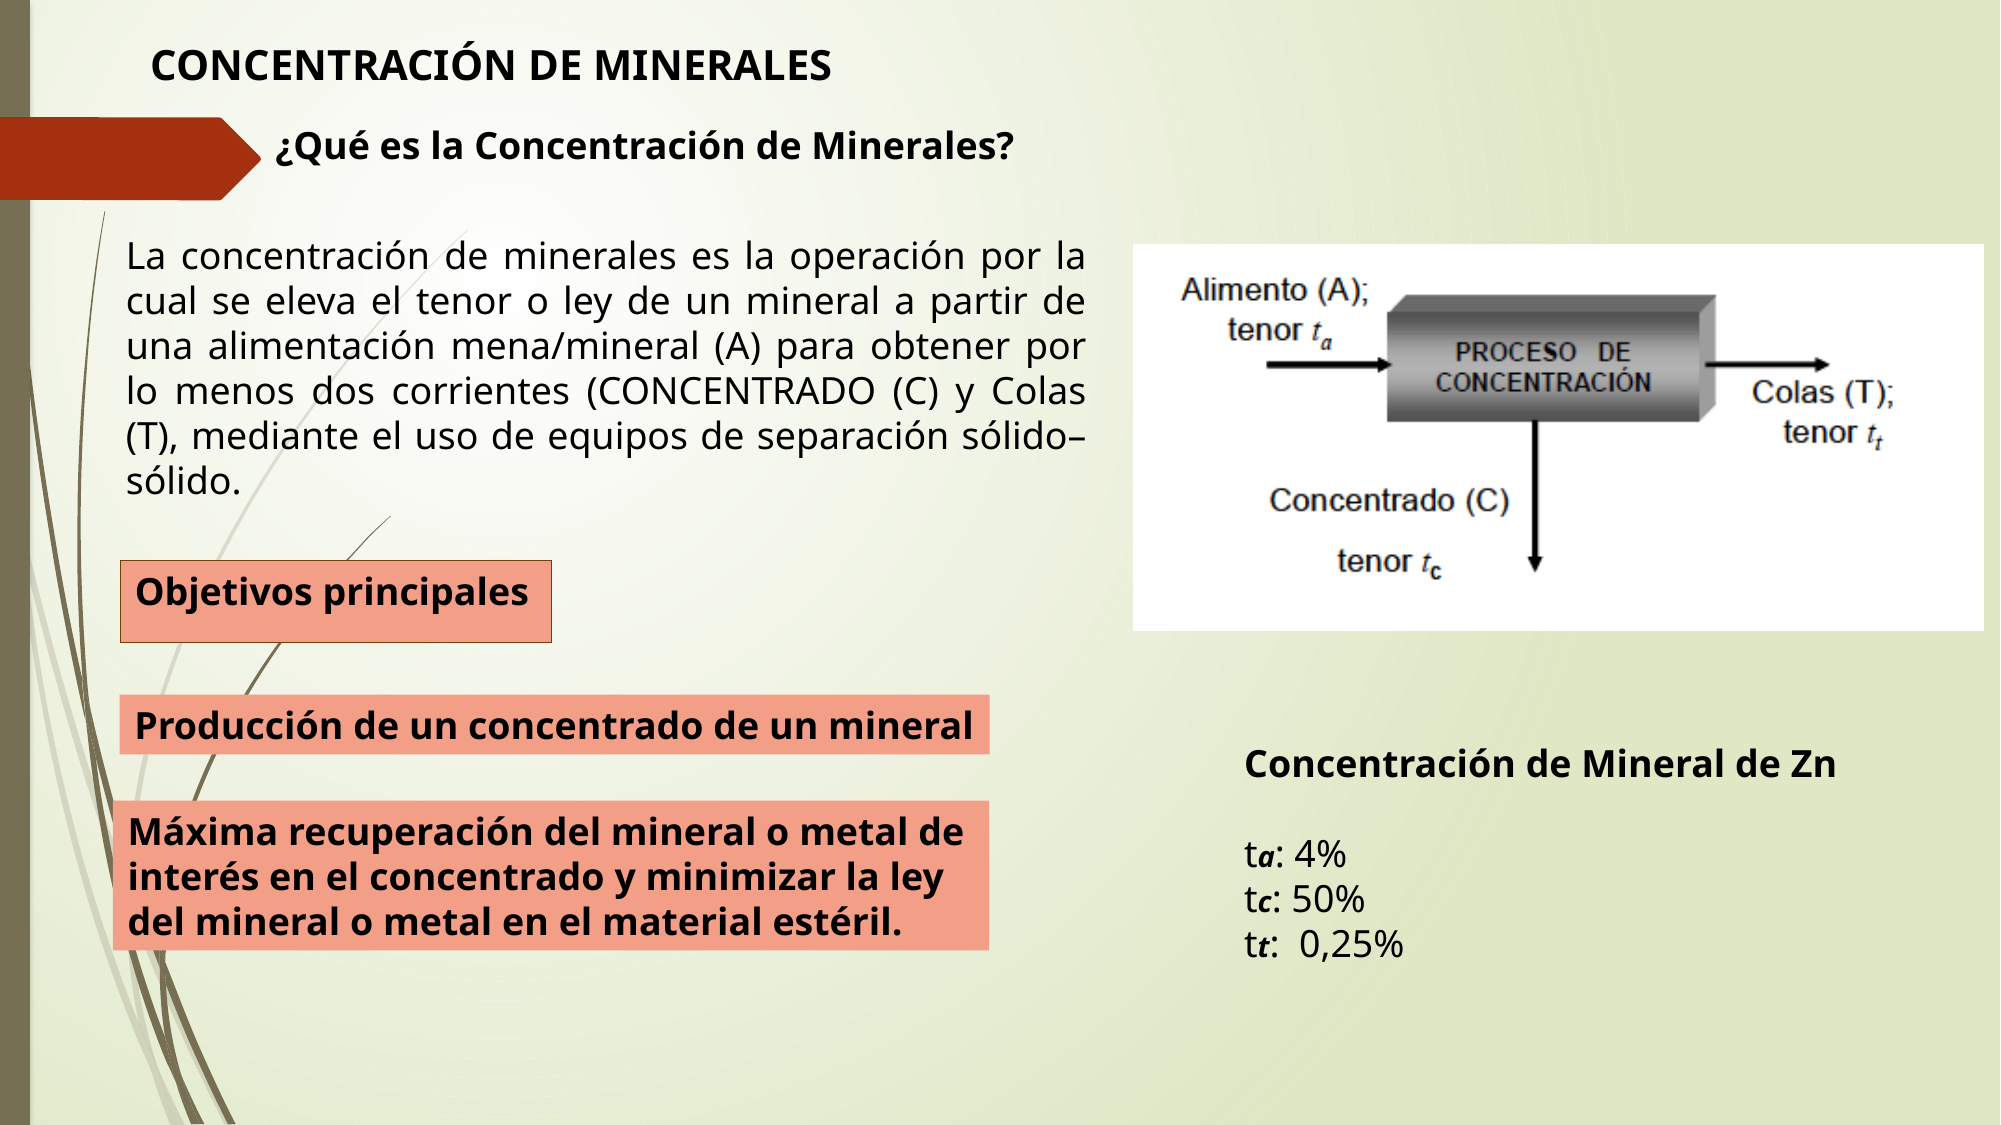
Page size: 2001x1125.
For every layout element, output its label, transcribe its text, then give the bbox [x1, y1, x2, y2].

text_box La concentración de minerales es la operación por la cual se eleva el tenor o ley de un mineral a partir de una alimentación mena/mineral (A) para obtener por lo menos dos corrientes (CONCENTRADO (C) y Colas (T), mediante el uso de equipos de separación sólido– sólido. [111, 224, 1103, 510]
text_box CONCENTRACIÓN DE MINERALES [136, 31, 848, 96]
text_box Concentración de Mineral de Zn ta: 4% tc: 50% tt: 0,25% [1229, 732, 1930, 973]
text_box Máxima recuperación del mineral o metal de interés en el concentrado y minimizar la ley del mineral o metal en el material estéril. [112, 800, 990, 951]
picture [1133, 244, 1984, 632]
text_box Objetivos principales [120, 560, 552, 643]
text_box Producción de un concentrado de un mineral [119, 694, 990, 755]
text_box ¿Qué es la Concentración de Minerales? [260, 114, 1048, 175]
